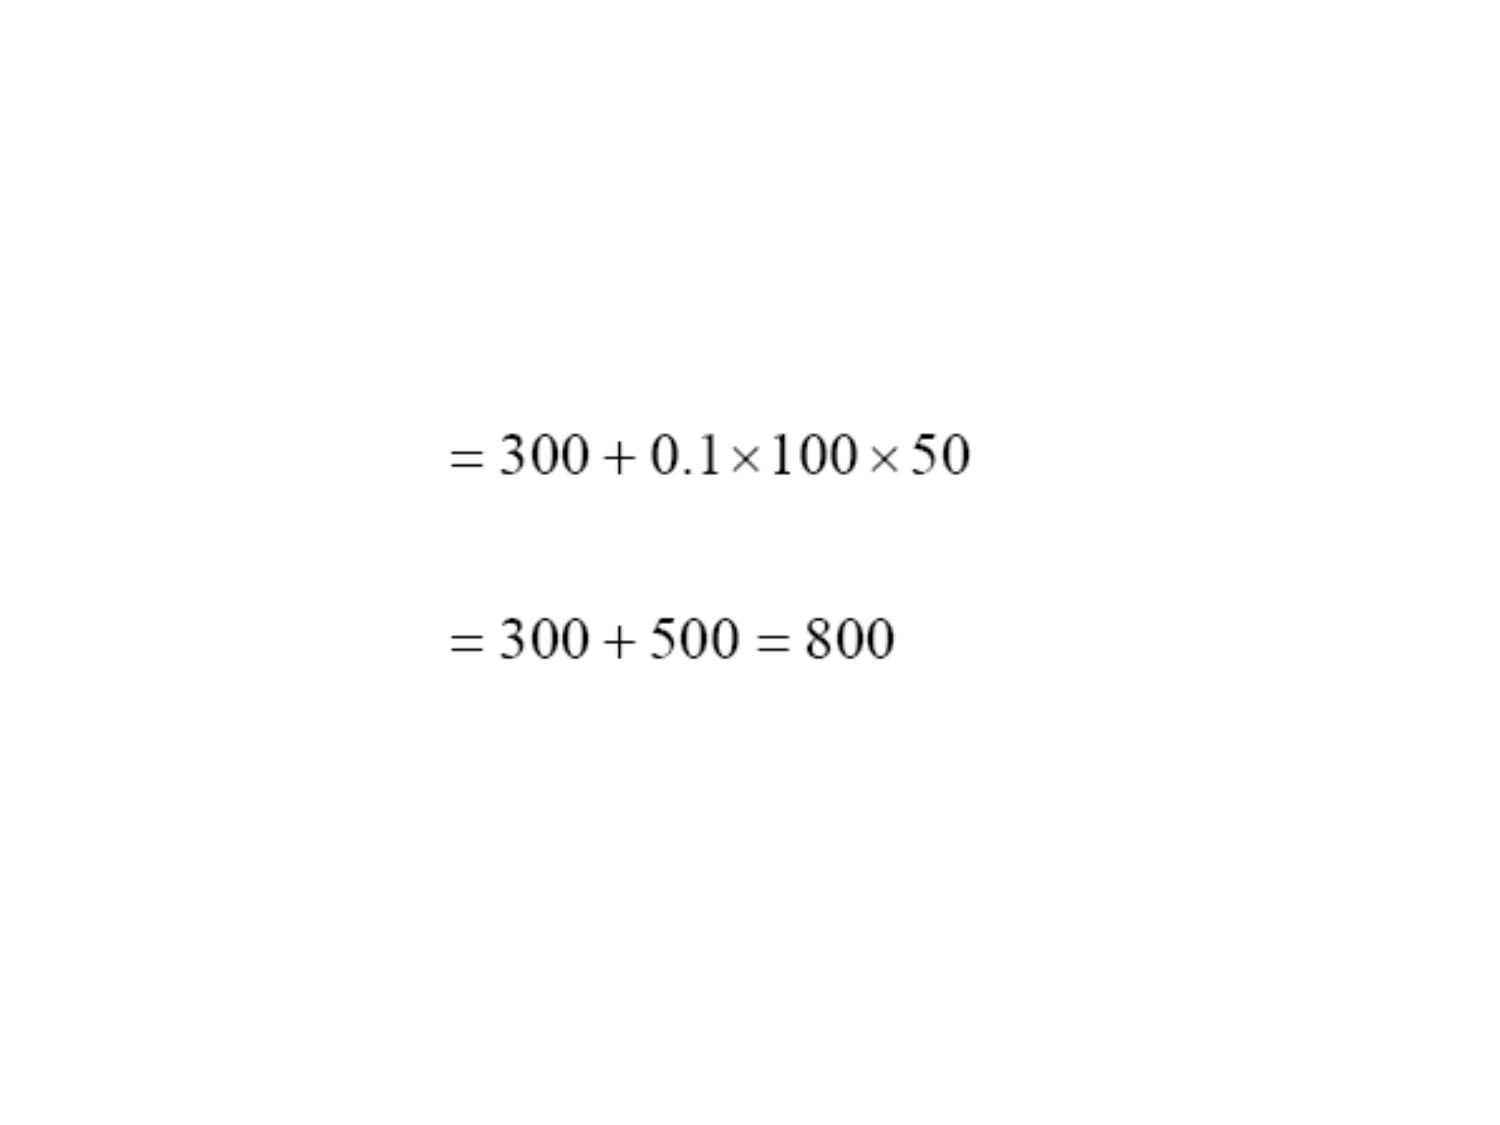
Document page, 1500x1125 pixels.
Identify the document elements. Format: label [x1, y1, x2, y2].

picture [387, 364, 1088, 730]
